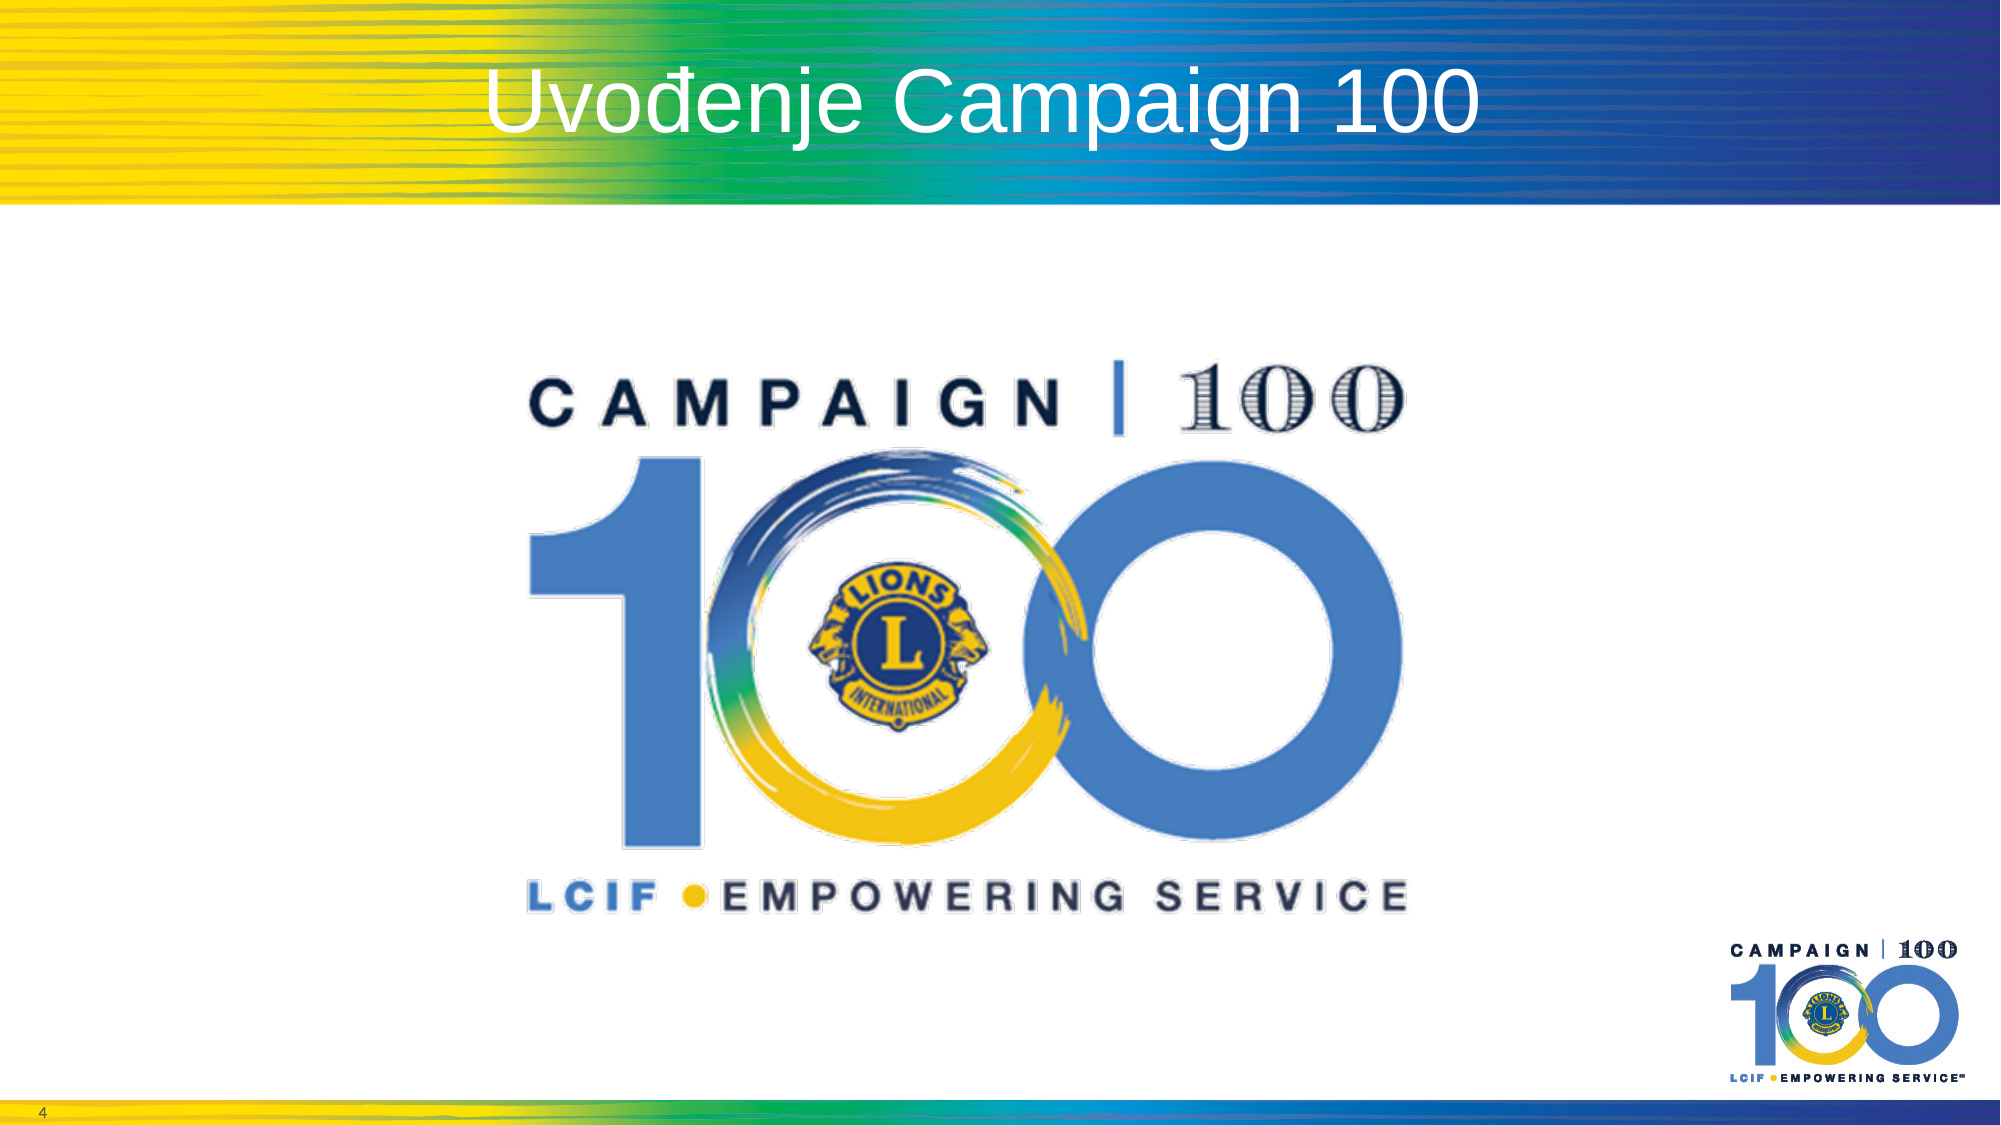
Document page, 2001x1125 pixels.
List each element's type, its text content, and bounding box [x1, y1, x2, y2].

title Uvođenje Campaign 100 [27, 46, 1938, 161]
picture [0, 0, 2000, 1125]
